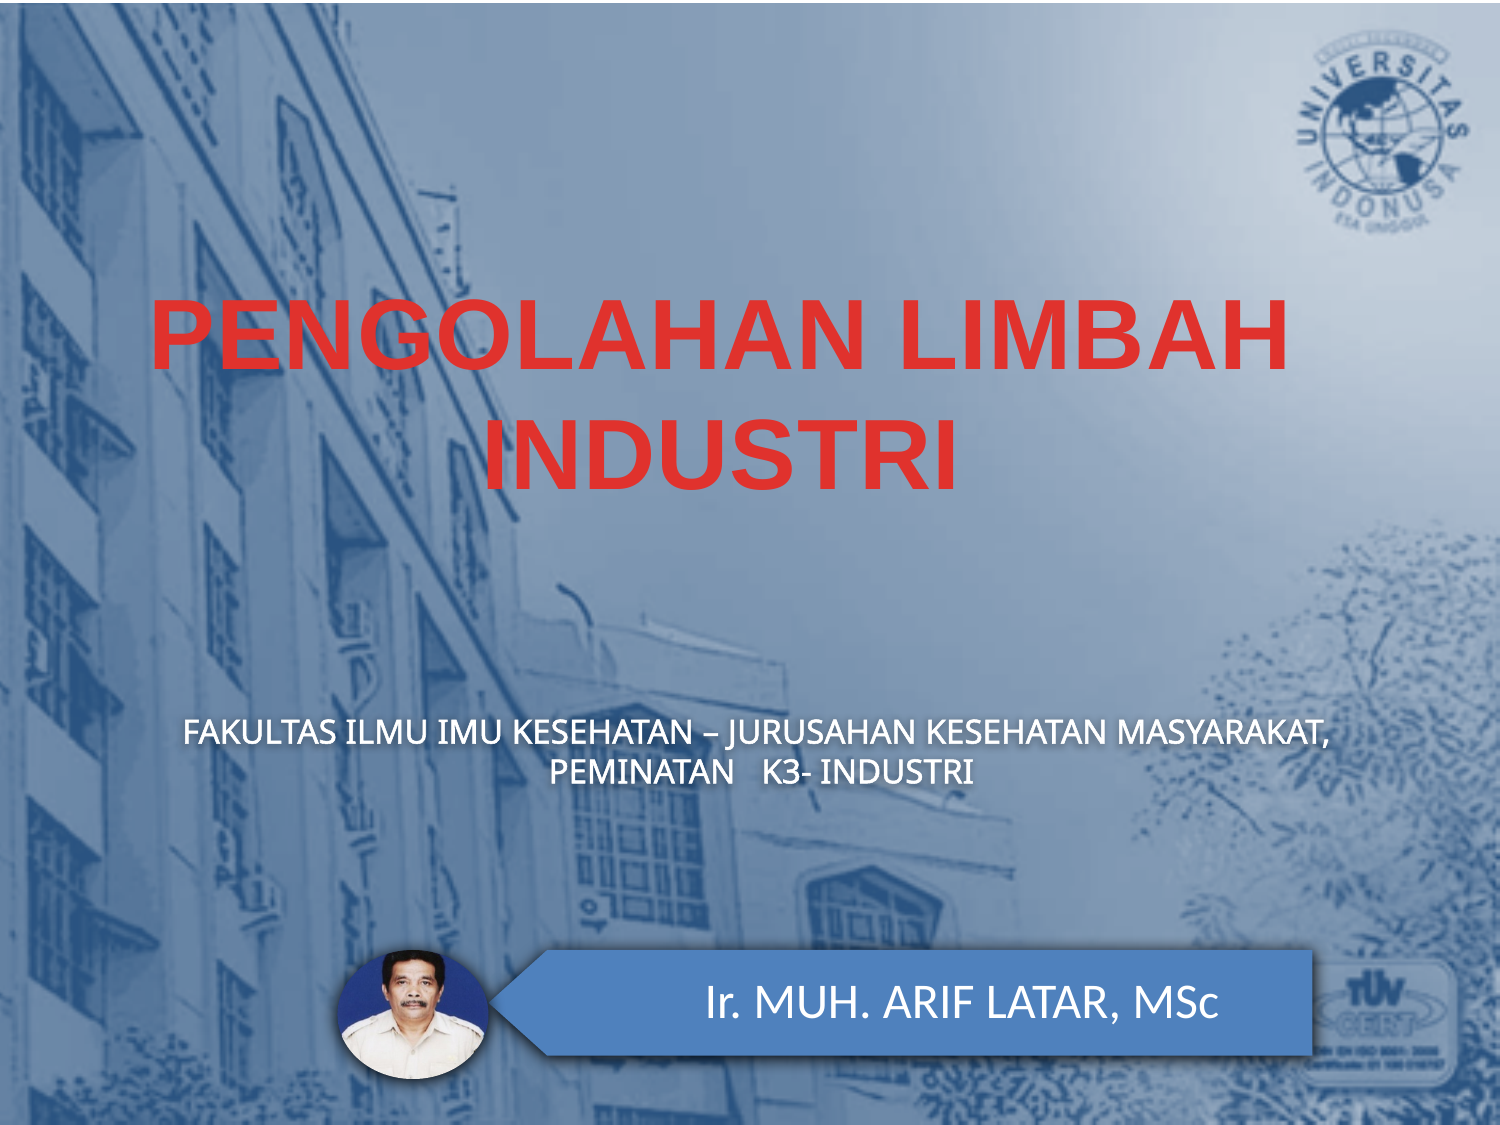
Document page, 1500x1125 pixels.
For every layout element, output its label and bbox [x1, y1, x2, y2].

picture [0, 2, 1500, 1125]
text_box [337, 949, 1313, 1080]
